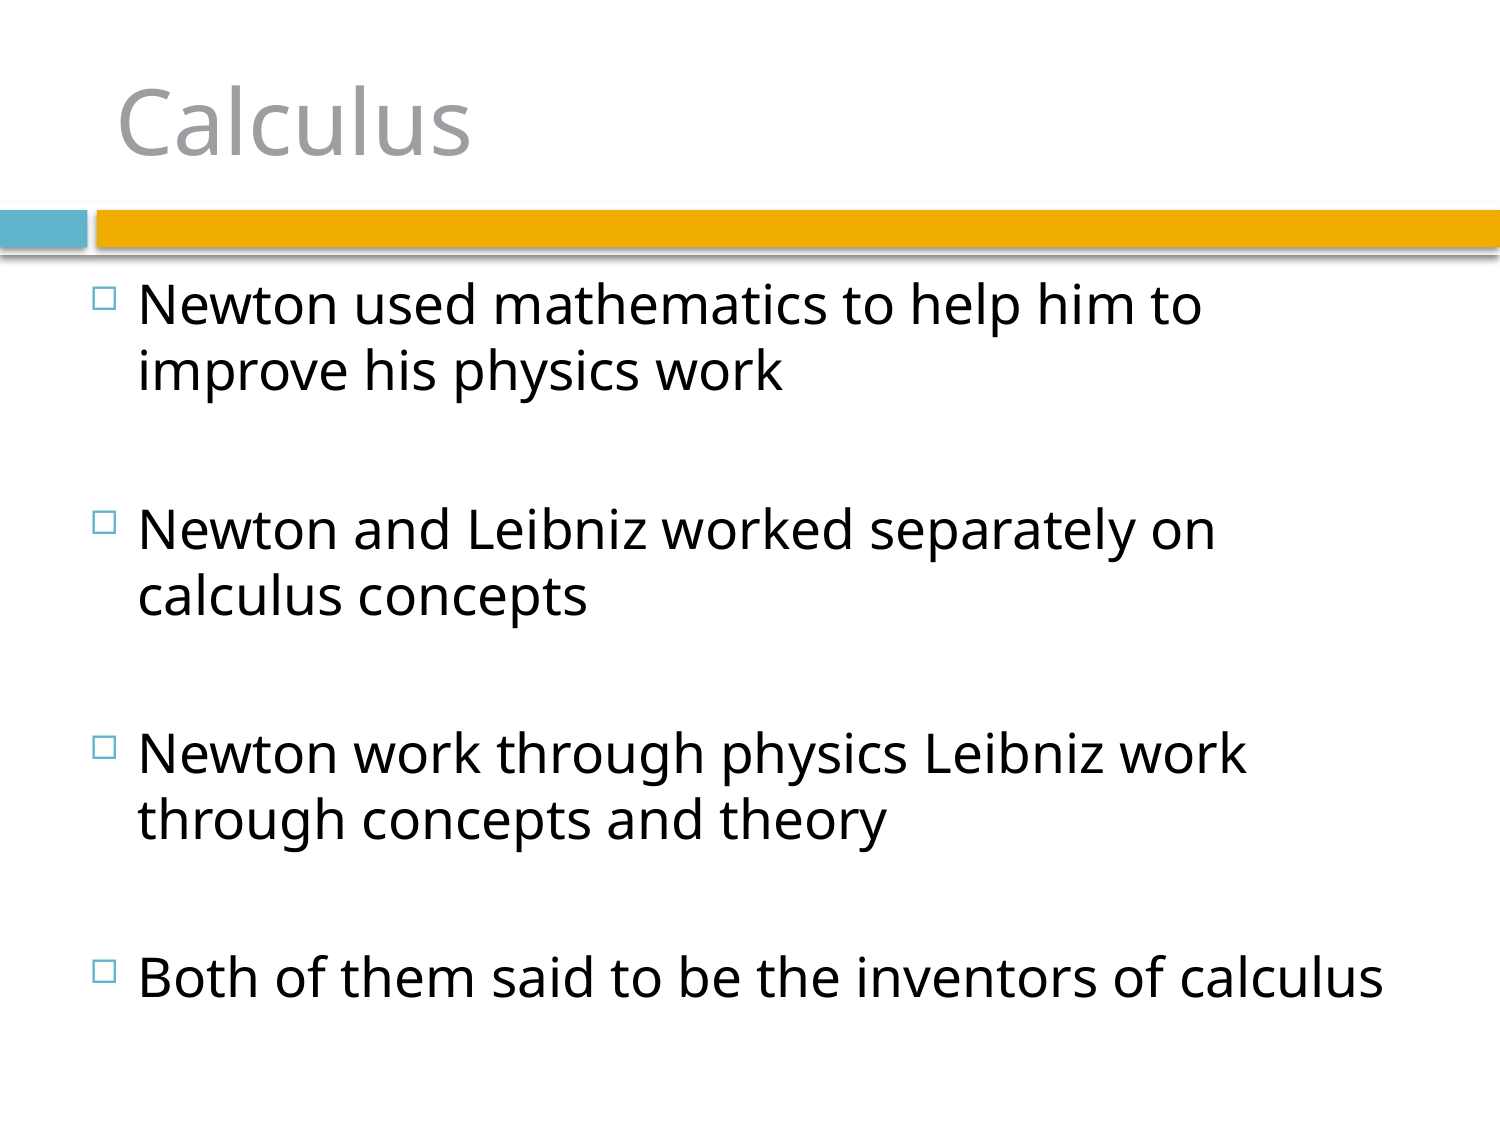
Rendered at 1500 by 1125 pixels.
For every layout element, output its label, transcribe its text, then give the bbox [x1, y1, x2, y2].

title Calculus [100, 37, 1438, 200]
list Newton used mathematics to help him to improve his physics work Newton and Leibniz worked separately on calculus concepts Newton work through physics Leibniz work through concepts and theory Both of them said to be the inventors of calculus [75, 262, 1425, 1071]
